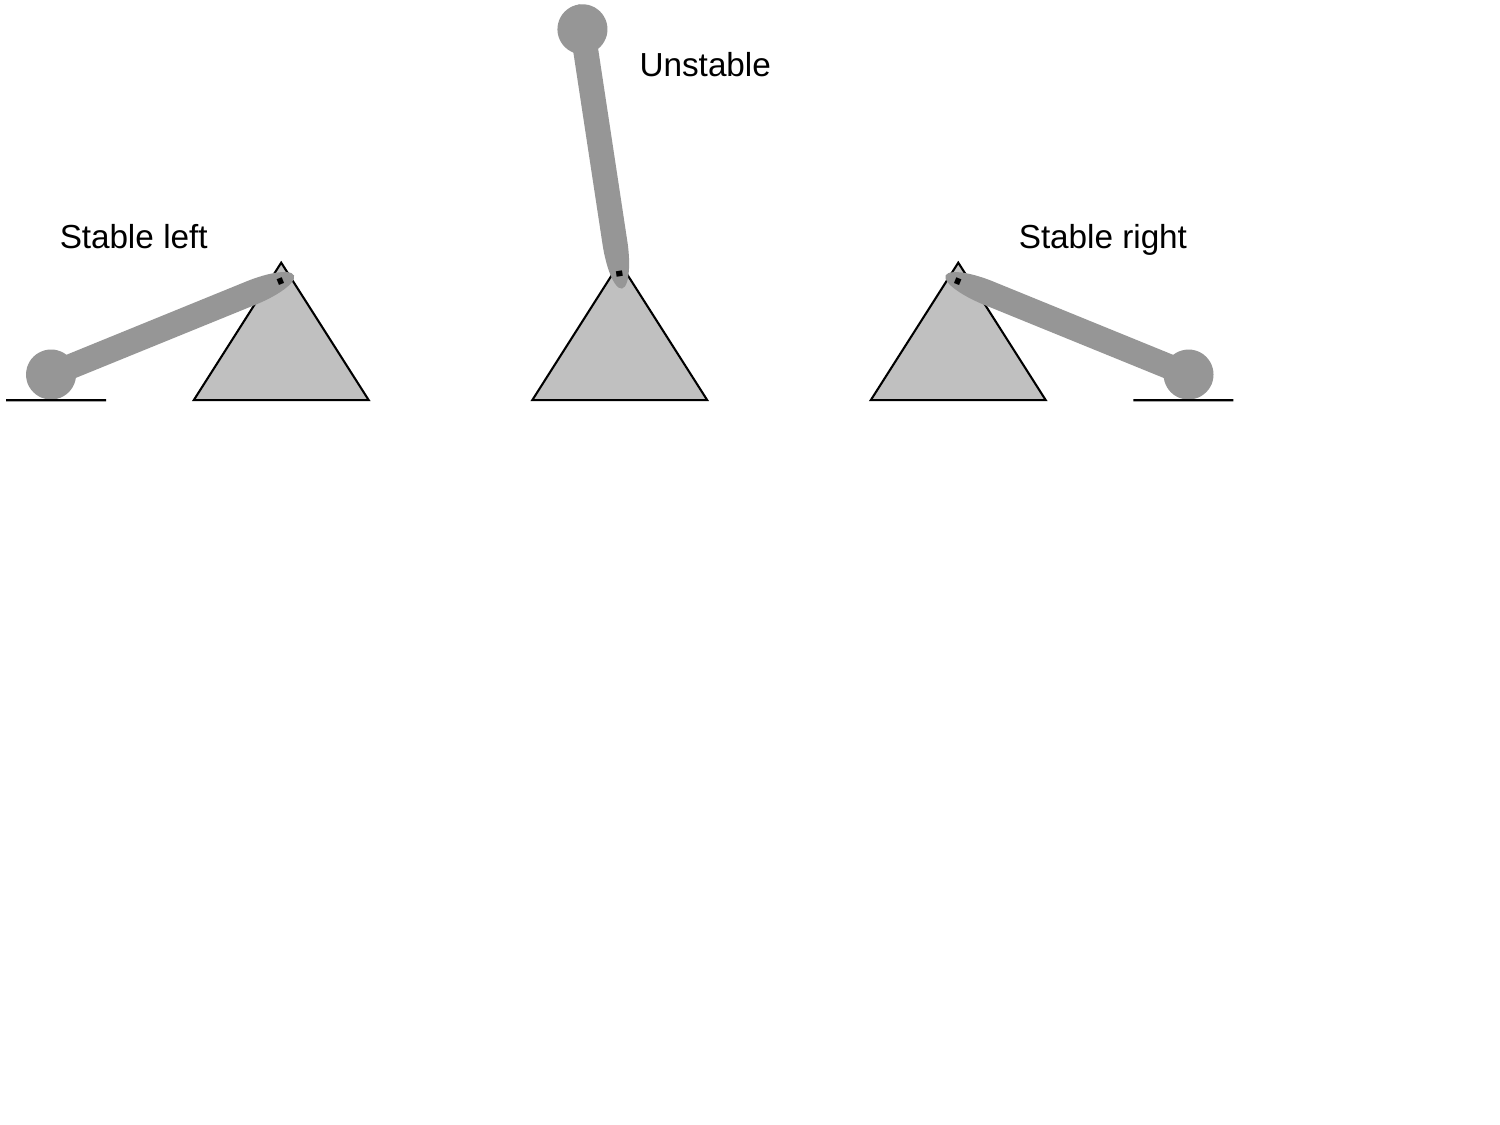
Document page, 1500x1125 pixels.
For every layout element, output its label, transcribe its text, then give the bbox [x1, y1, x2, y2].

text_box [531, 0, 708, 401]
text_box Unstable [713, 35, 787, 91]
text_box Stable right [1003, 208, 1203, 261]
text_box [870, 262, 1234, 401]
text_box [5, 262, 369, 401]
text_box Stable left [44, 207, 223, 261]
